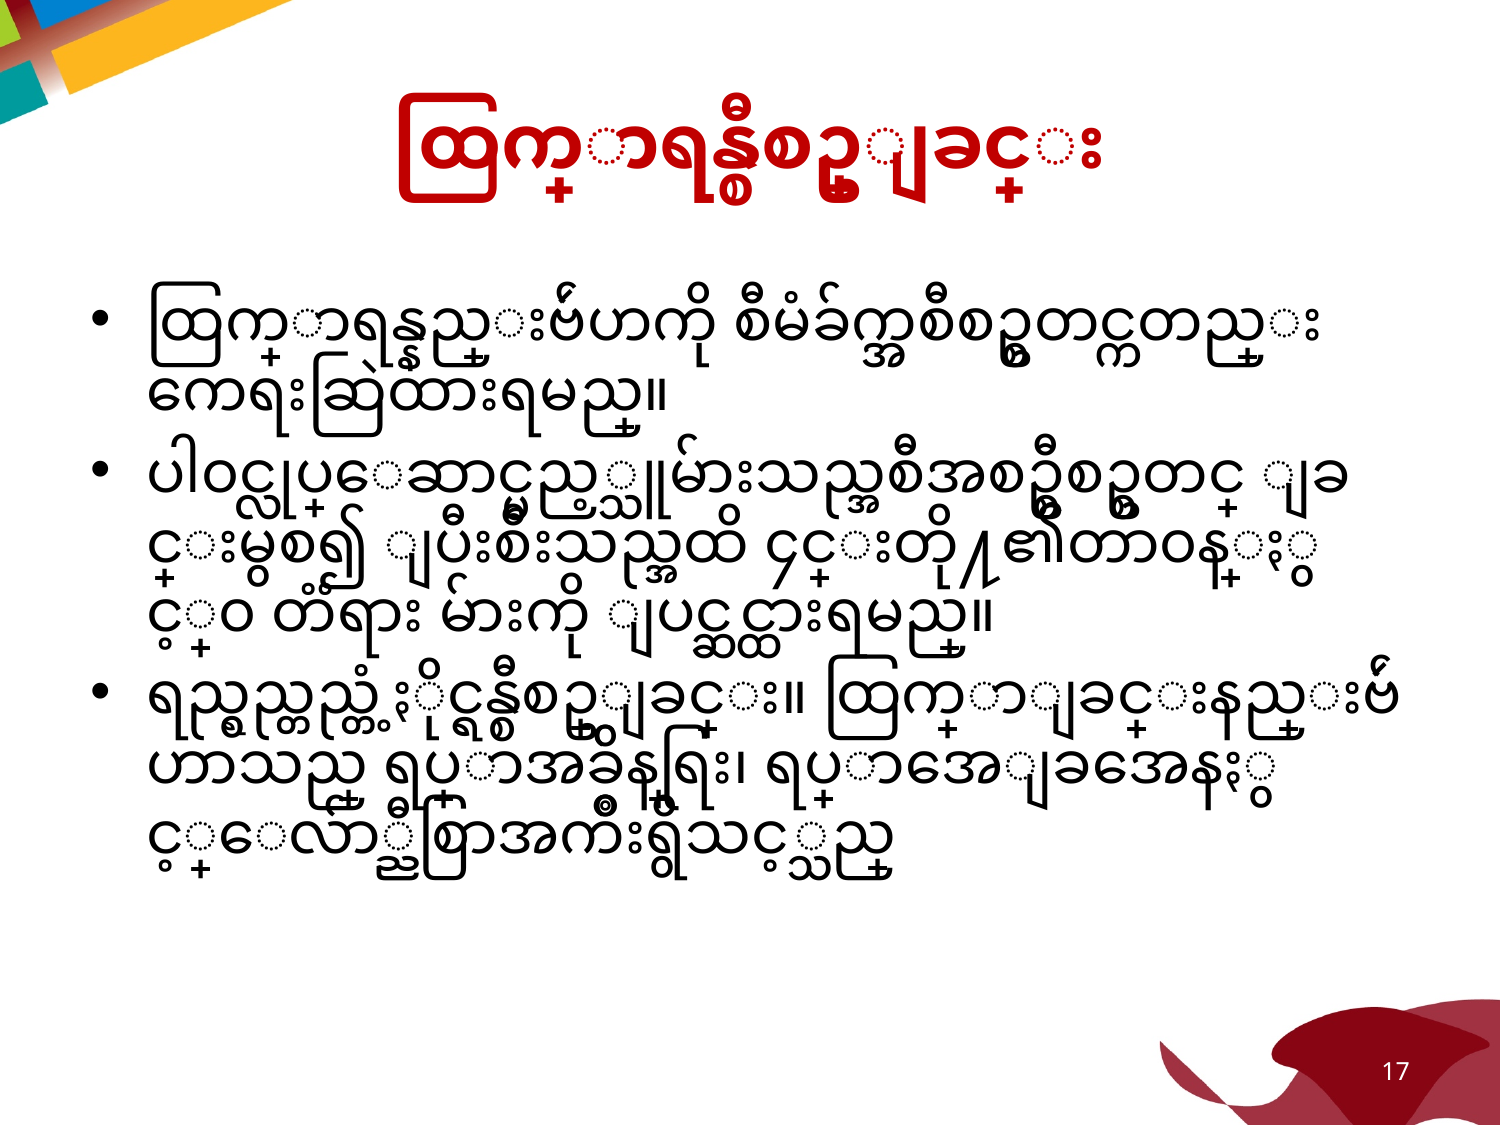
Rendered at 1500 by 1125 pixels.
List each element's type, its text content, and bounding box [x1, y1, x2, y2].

picture [1140, 948, 1500, 1125]
picture [0, 0, 301, 145]
title ထြက္ခြာရန္စီစဥ္ျခင္း [75, 45, 1425, 233]
list ထြက္ခြာရန္နည္းဗ်ဴဟကို စီမံခ်က္အစီစဥ္စတင္ကတည္း ကေရးဆြဲထားရမည္။ ပါ၀င္လုပ္ေဆာင္မည့္သူမ်ားသည္အစီအစဥ္စီစဥ္စတင္ ျခင္းမွစ၍ ျပီးစီးသည္အထိ ၄င္းတို႔၏တာ၀န္ႏွင့္၀ တၱရား မ်ားကို ျပင္ဆင္ထားရမည္။ ရည္ရွည္တည္တံ့ႏိုင္ရန္စီစဥ္ျခင္း။ ထြက္ခြာျခင္းနည္းဗ်ဴဟာသည္ ရပ္ရြာအခ်ိန္မေရြး၊ ရပ္ရြာအေျခအေနႏွင့္ေလ်ာ္ညီစြာအက်ိဳးရွိသင့္သည္ [75, 275, 1425, 1018]
slide_number 17 [1074, 1042, 1425, 1103]
